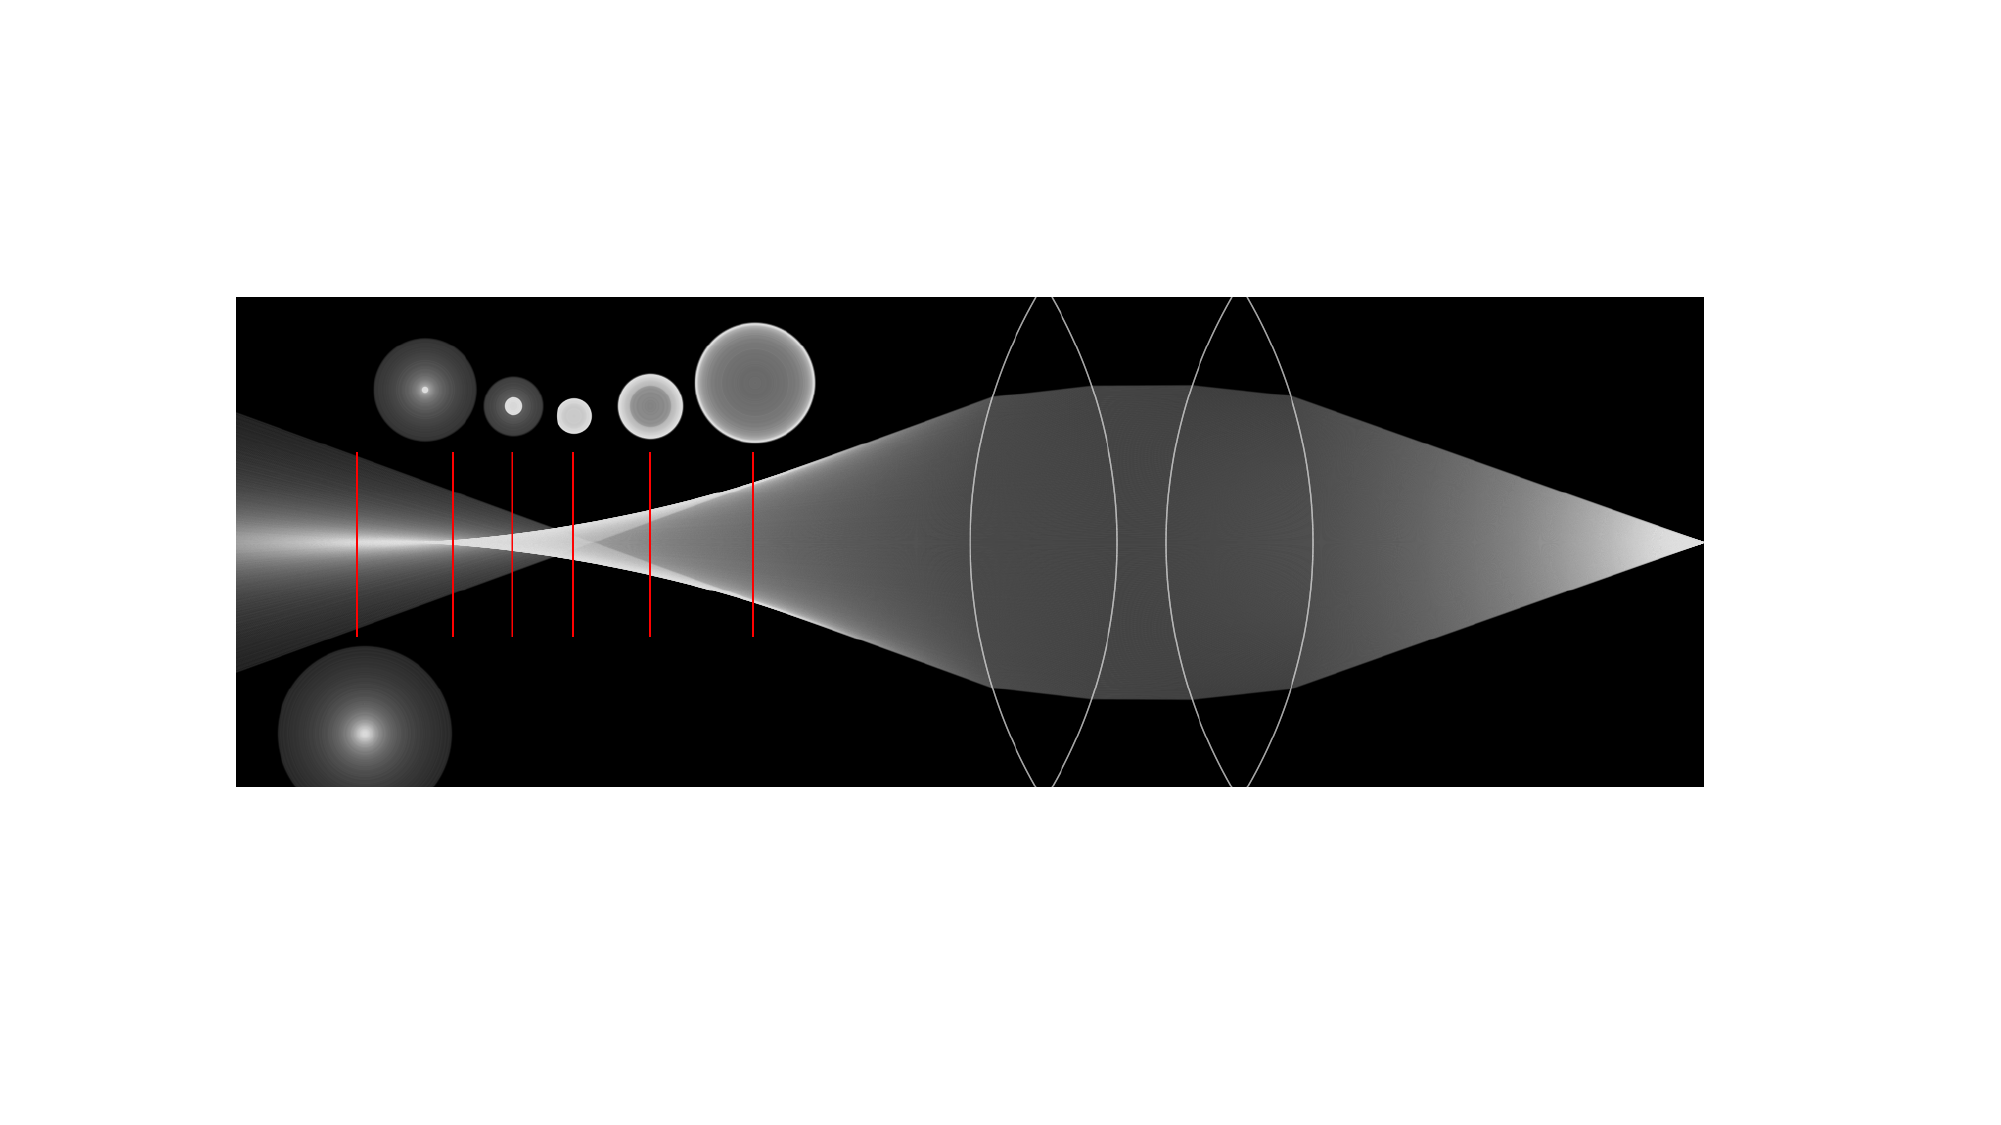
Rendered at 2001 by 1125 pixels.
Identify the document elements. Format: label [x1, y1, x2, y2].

picture [235, 297, 1704, 788]
